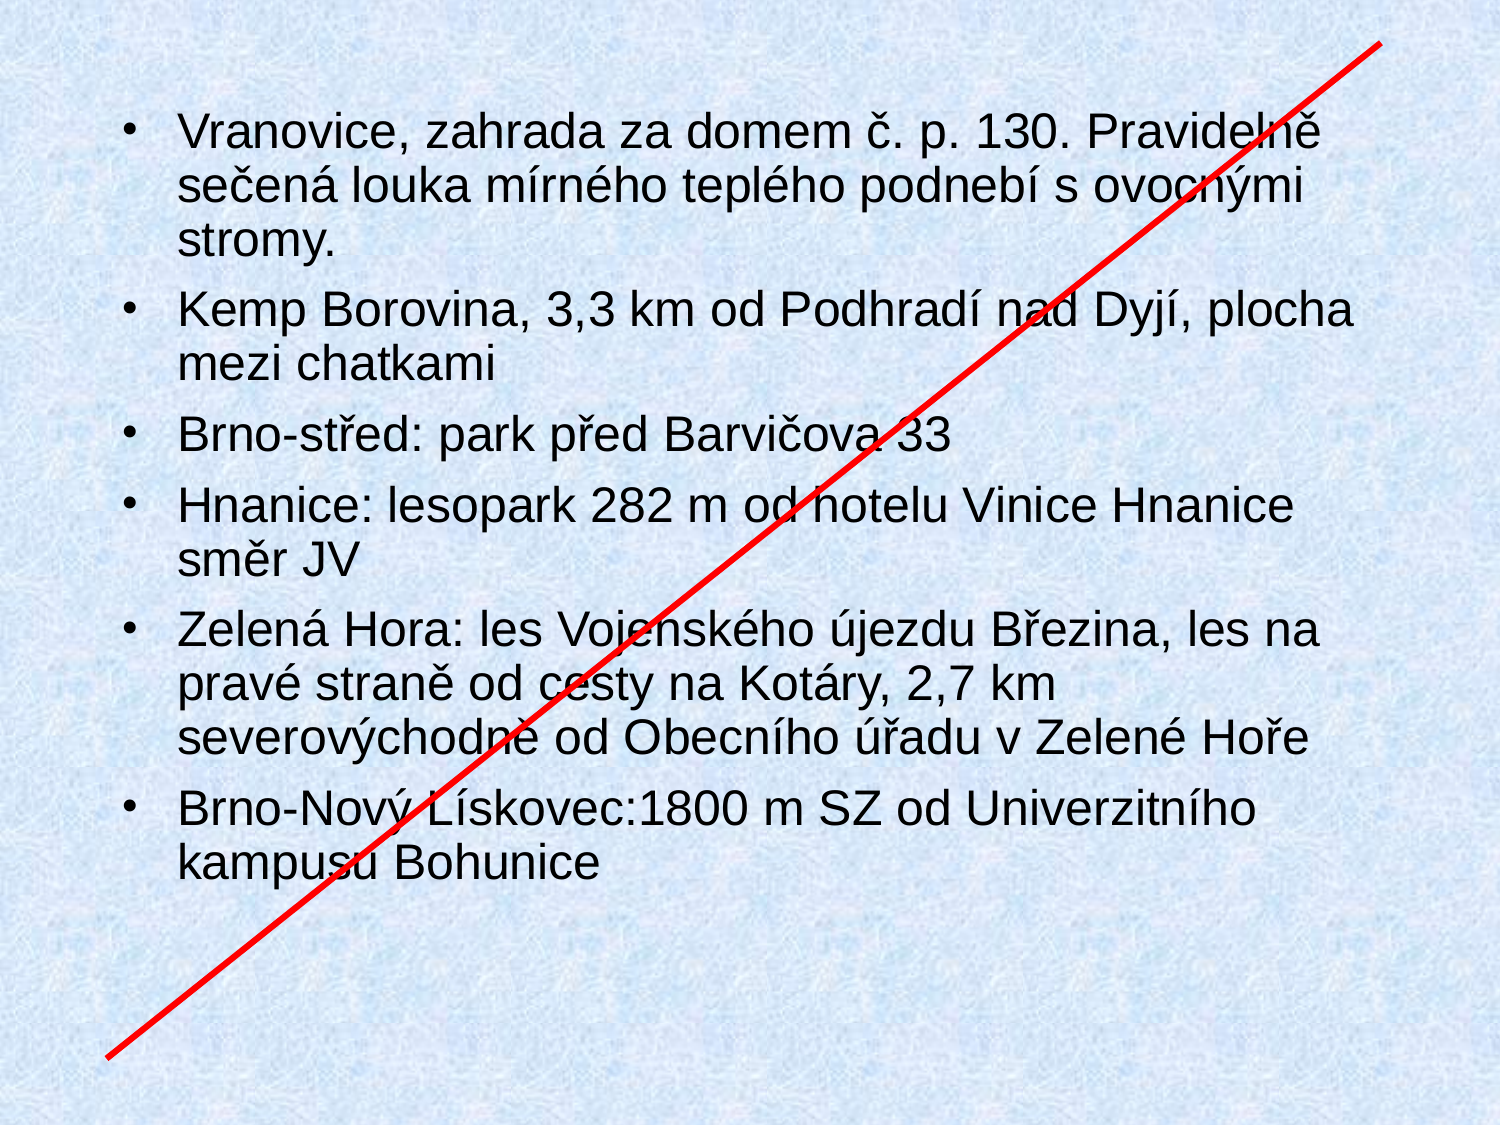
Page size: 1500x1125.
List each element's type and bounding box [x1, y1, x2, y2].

picture [0, 0, 1500, 1125]
text_box [106, 42, 1381, 1059]
